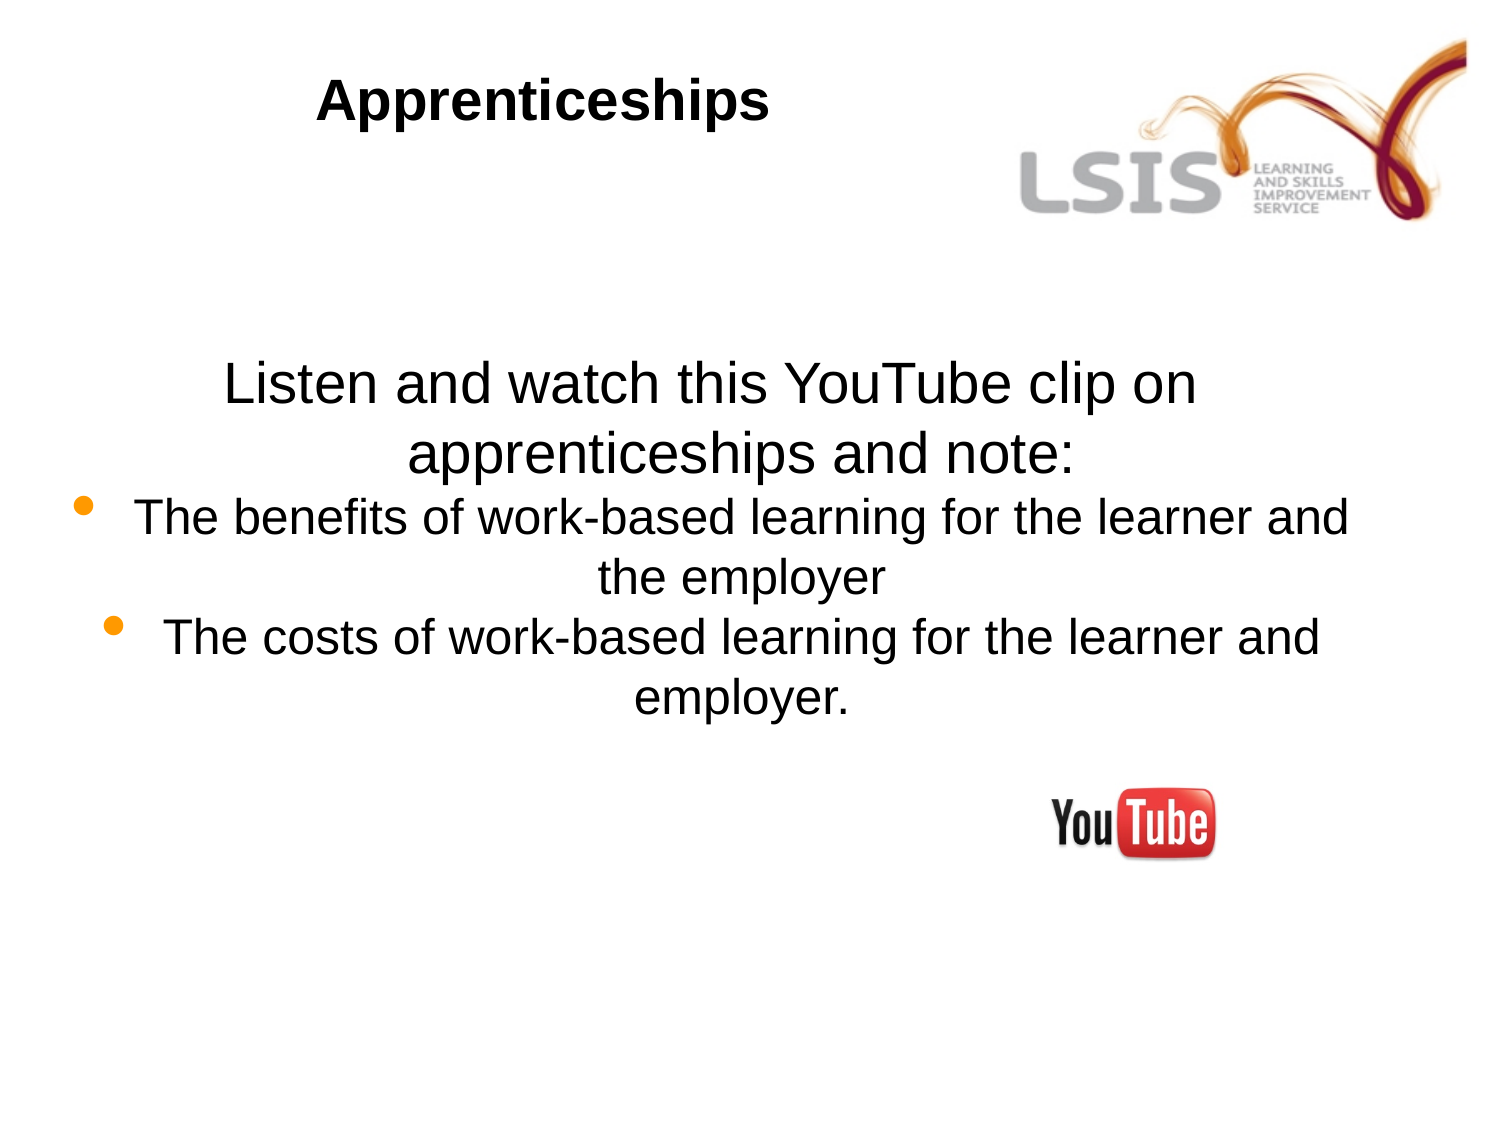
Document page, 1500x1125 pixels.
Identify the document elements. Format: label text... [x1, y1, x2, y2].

picture [1002, 0, 1500, 249]
text_box Apprenticeships [52, 54, 997, 140]
text_box Listen and watch this YouTube clip on apprenticeships and note: The benefits of work-based learning for the learner and the employer The costs of work-based learning for the learner and employer. [46, 337, 1377, 733]
picture [1038, 749, 1229, 896]
